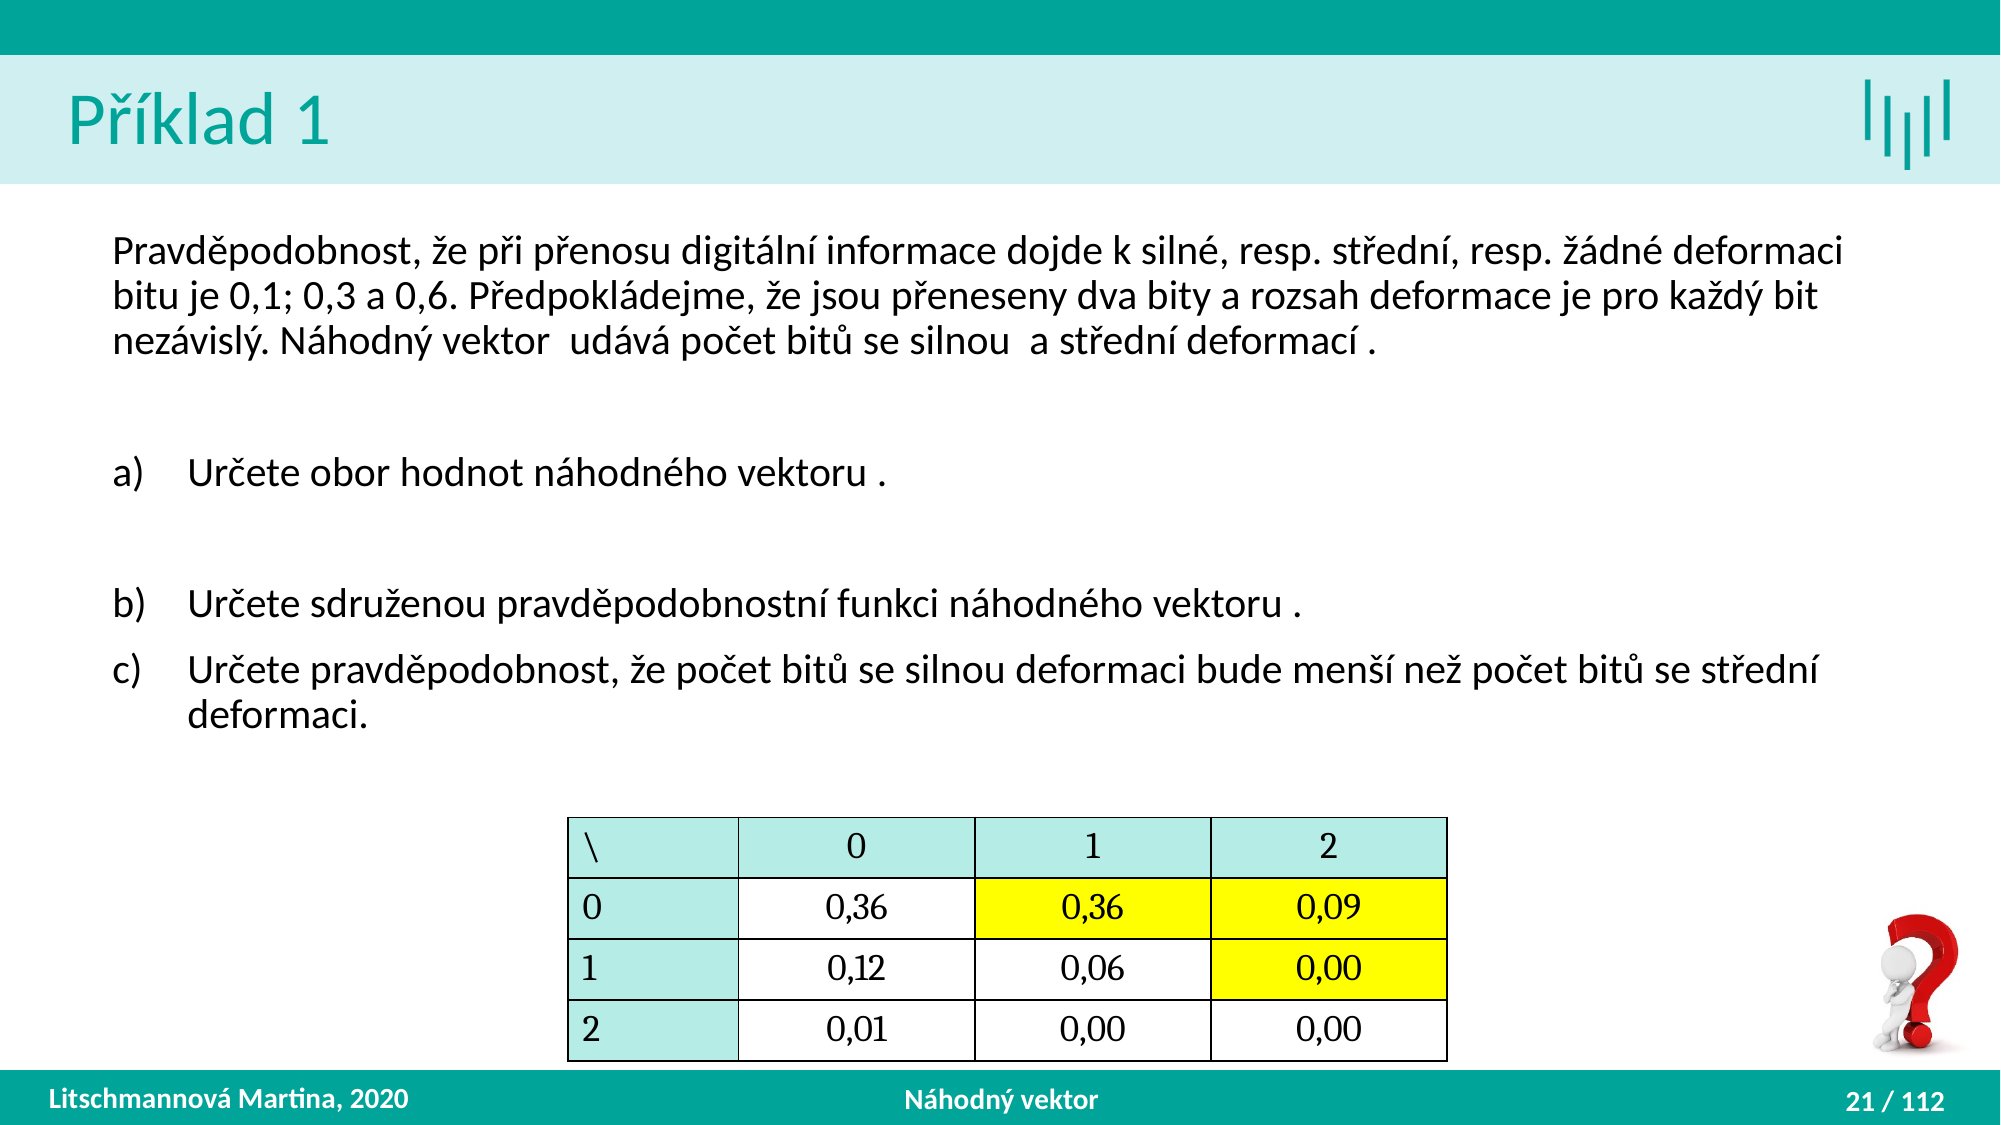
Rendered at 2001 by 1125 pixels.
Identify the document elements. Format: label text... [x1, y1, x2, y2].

footer Náhodný vektor [664, 1070, 1340, 1125]
list Příklad 1 [52, 59, 1835, 181]
picture [1850, 904, 1977, 1064]
picture [1852, 69, 1960, 178]
slide_number Litschmannová Martina, 2020 [33, 1070, 484, 1124]
slide_number 21 / 112 [1509, 1072, 1960, 1125]
